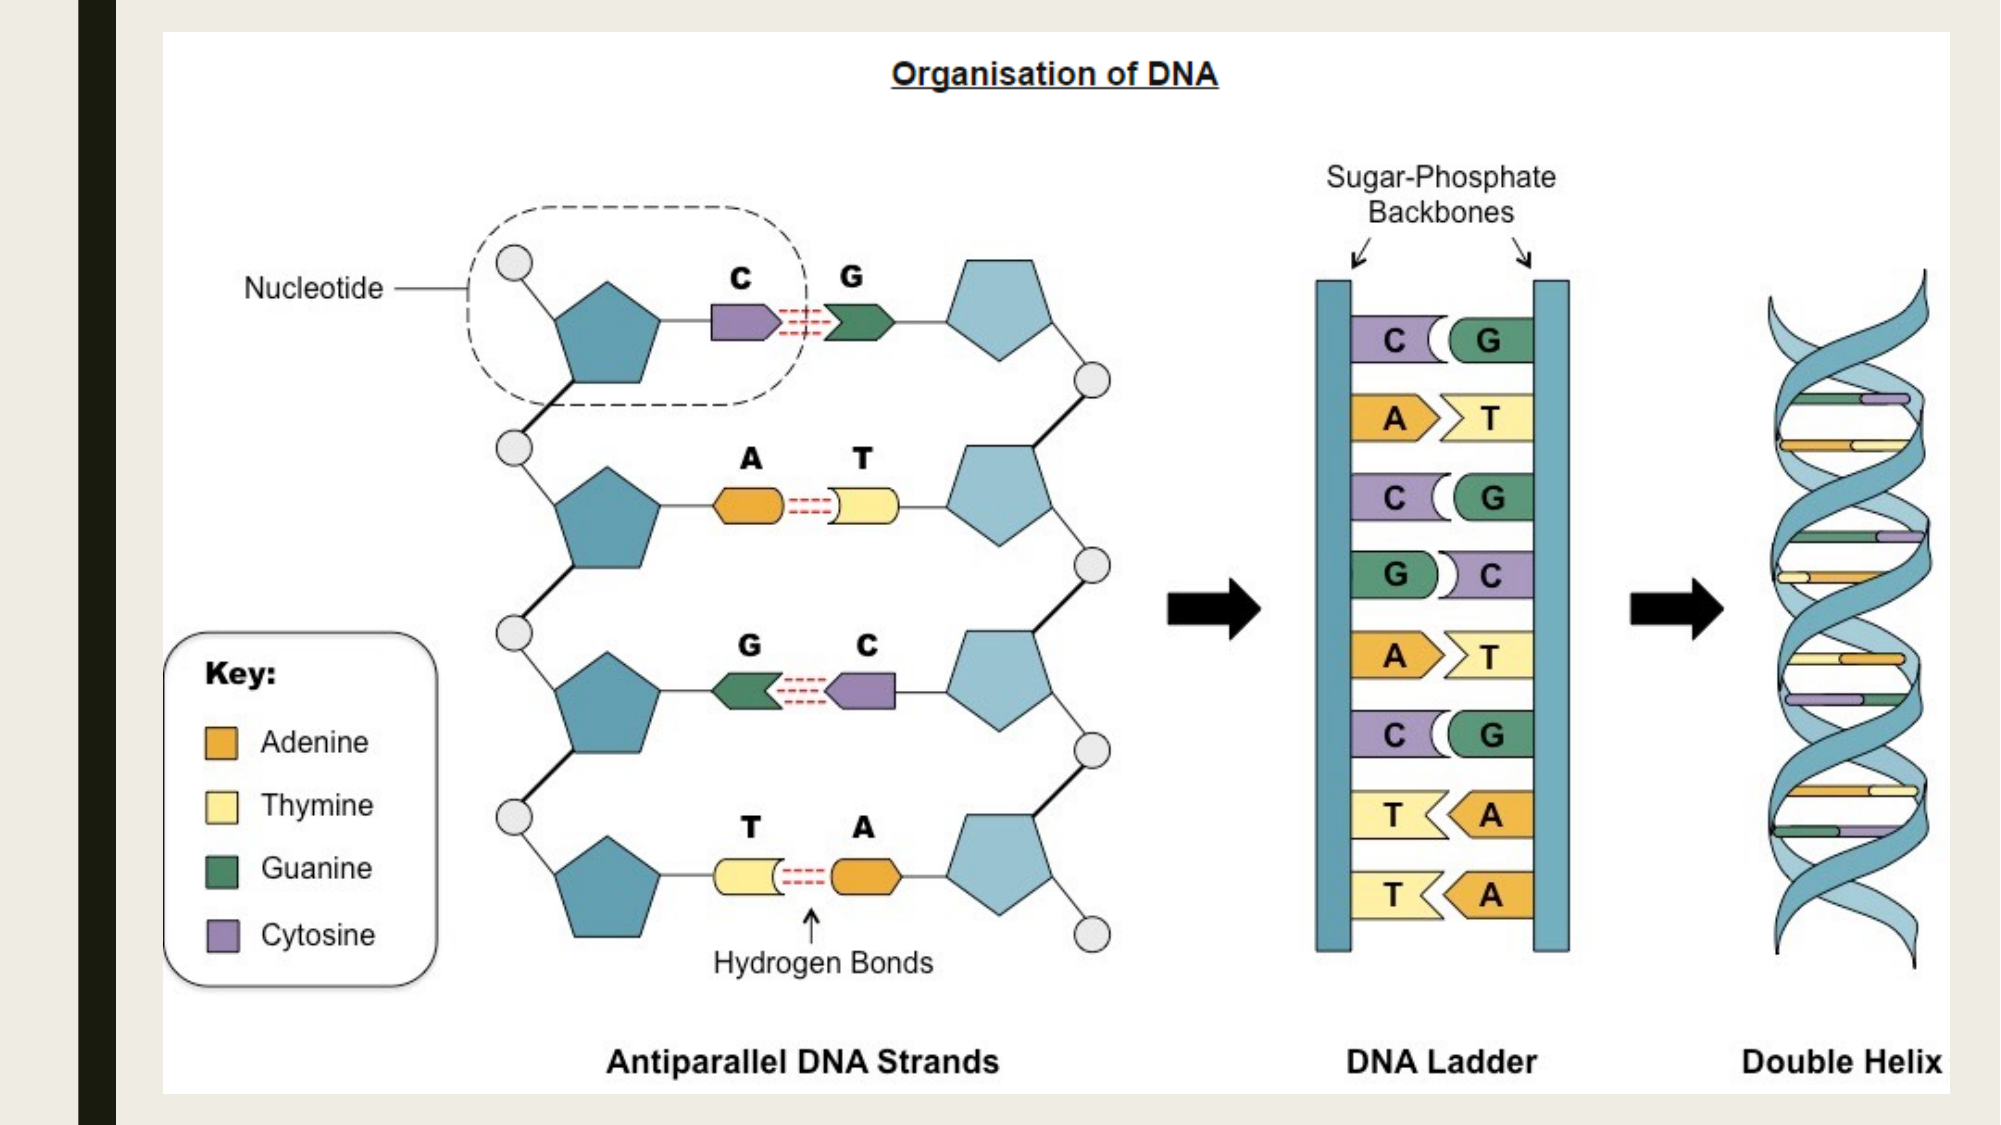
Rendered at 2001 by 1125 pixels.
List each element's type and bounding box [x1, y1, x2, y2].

picture [163, 32, 1950, 1094]
